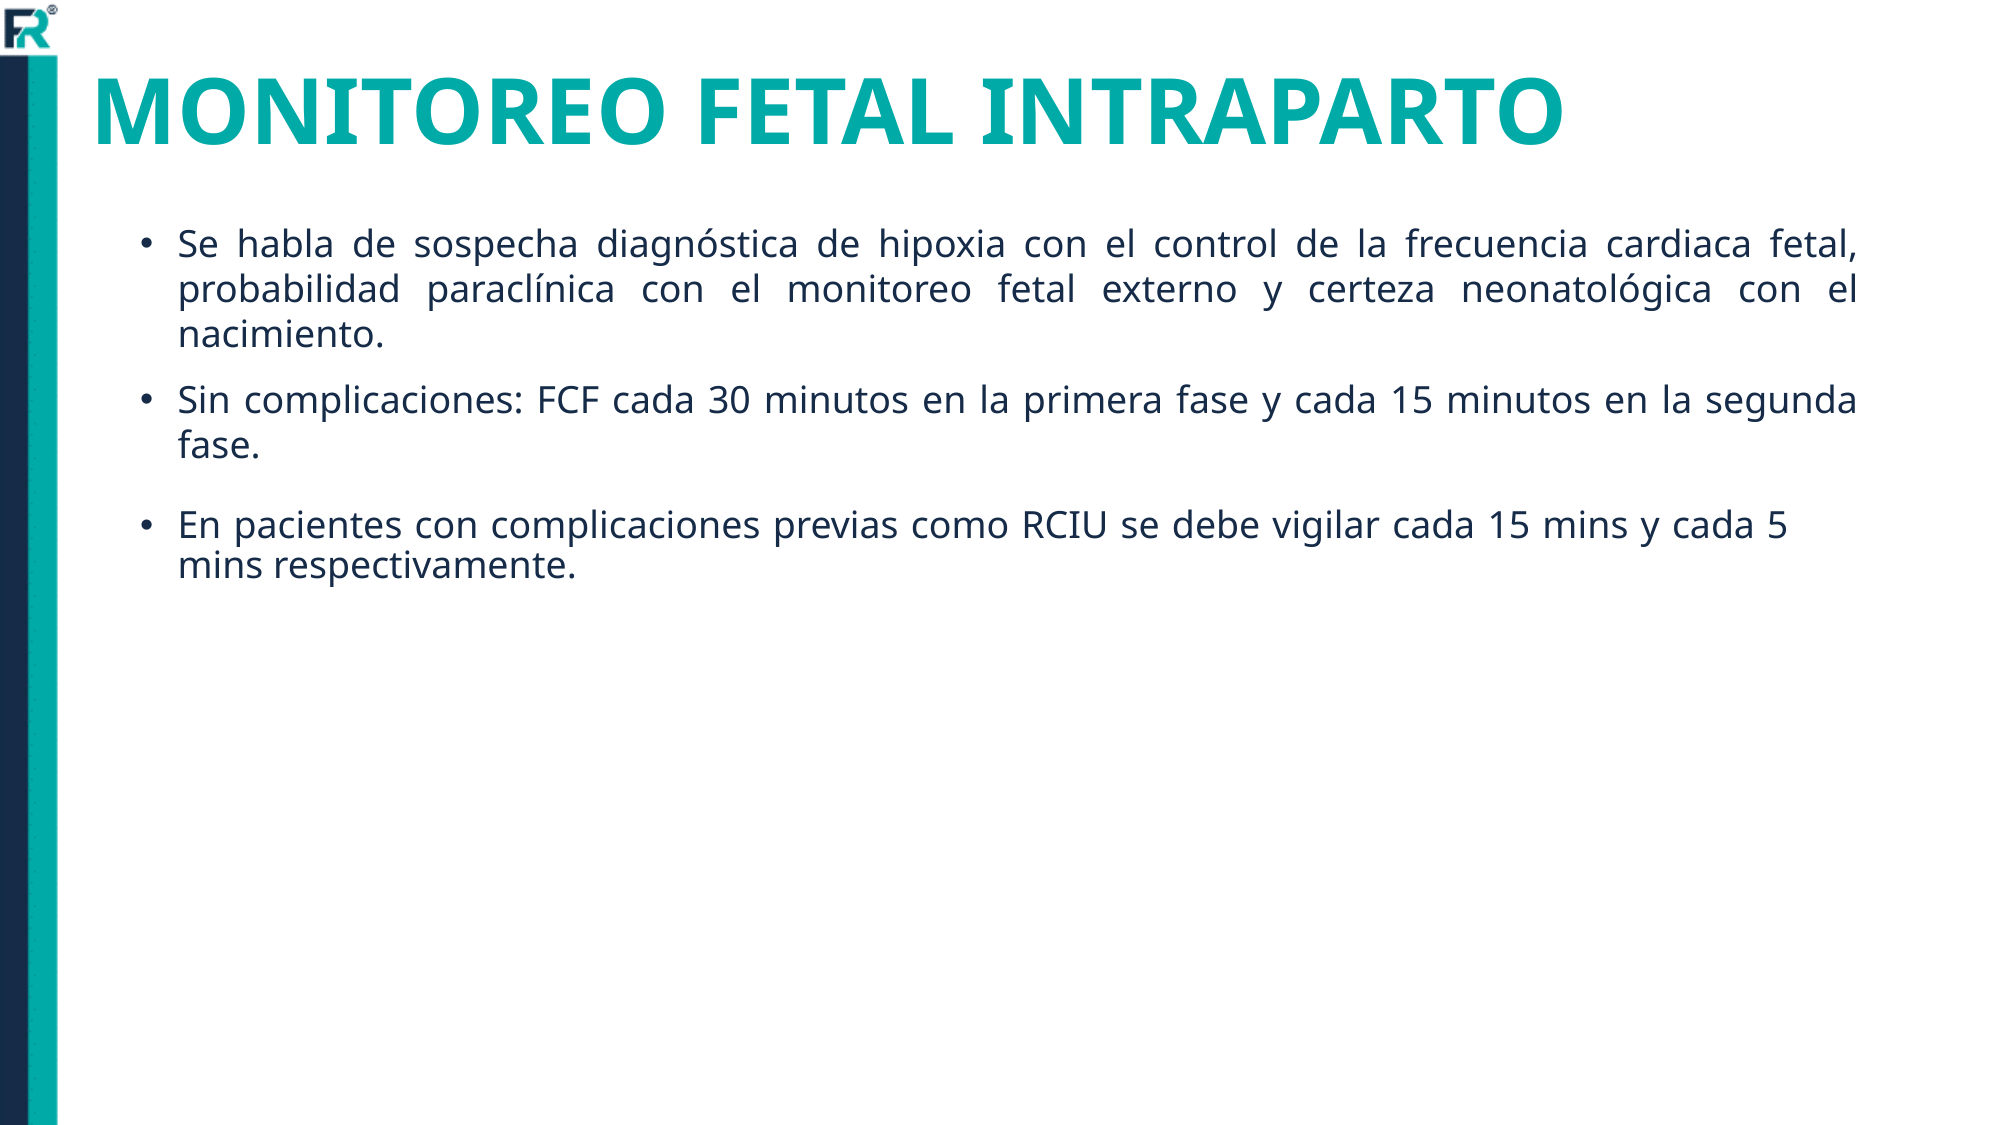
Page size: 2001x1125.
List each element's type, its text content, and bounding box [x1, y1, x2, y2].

list Se habla de sospecha diagnóstica de hipoxia con el control de la frecuencia cardiaca fetal, probabilidad paraclínica con el monitoreo fetal externo y certeza neonatológica con el nacimiento. Sin complicaciones: FCF cada 30 minutos en la primera fase y cada 15 minutos en la segunda fase. [125, 212, 1875, 556]
title MONITOREO FETAL INTRAPARTO [75, 5, 1801, 224]
list En pacientes con complicaciones previas como RCIU se debe vigilar cada 15 mins y cada 5 mins respectivamente. [125, 432, 1806, 829]
picture [0, 0, 2001, 1125]
